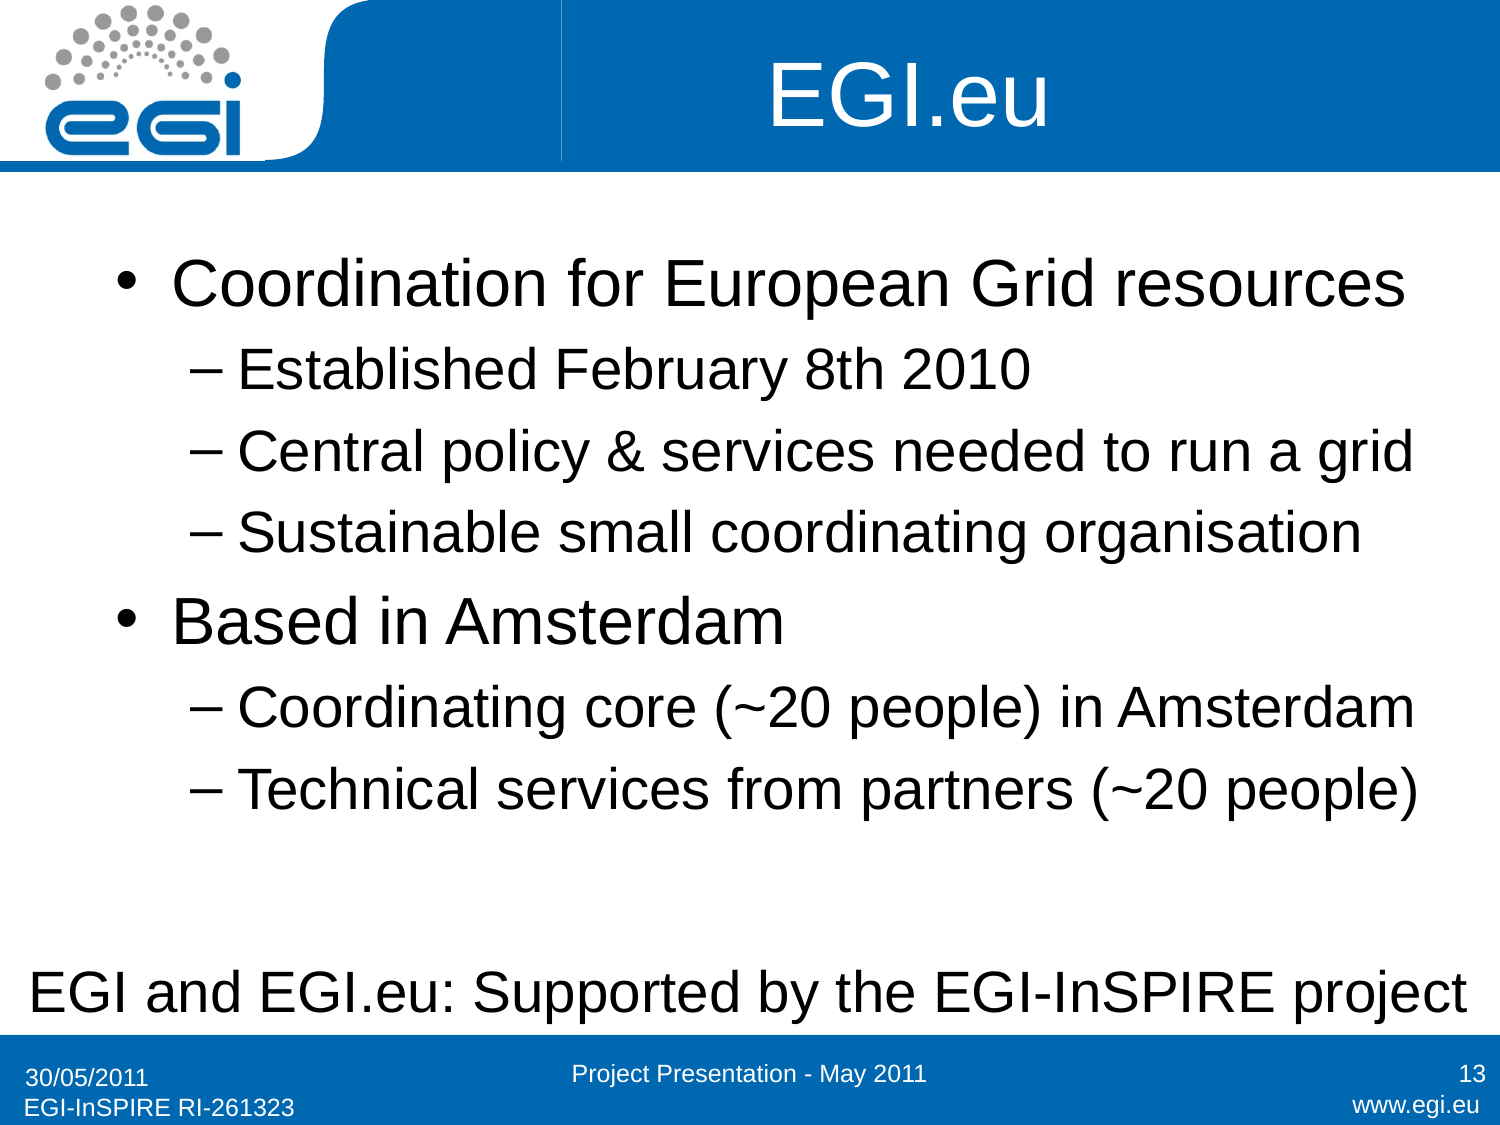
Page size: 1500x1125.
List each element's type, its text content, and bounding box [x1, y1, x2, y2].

slide_number 13 [1151, 1042, 1500, 1103]
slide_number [10, 1046, 361, 1106]
picture [0, 0, 265, 161]
list Coordination for European Grid resources Established February 8th 2010 Central policy & services needed to run a grid Sustainable small coordinating organisation Based in Amsterdam Coordinating core (~20 people) in Amsterdam Technical services from partners (~20 people) [100, 231, 1459, 946]
text_box EGI and EGI.eu: Supported by the EGI-InSPIRE project [0, 946, 1500, 1032]
title EGI.eu [348, 19, 1471, 161]
footer Project Presentation - May 2011 [512, 1042, 988, 1103]
